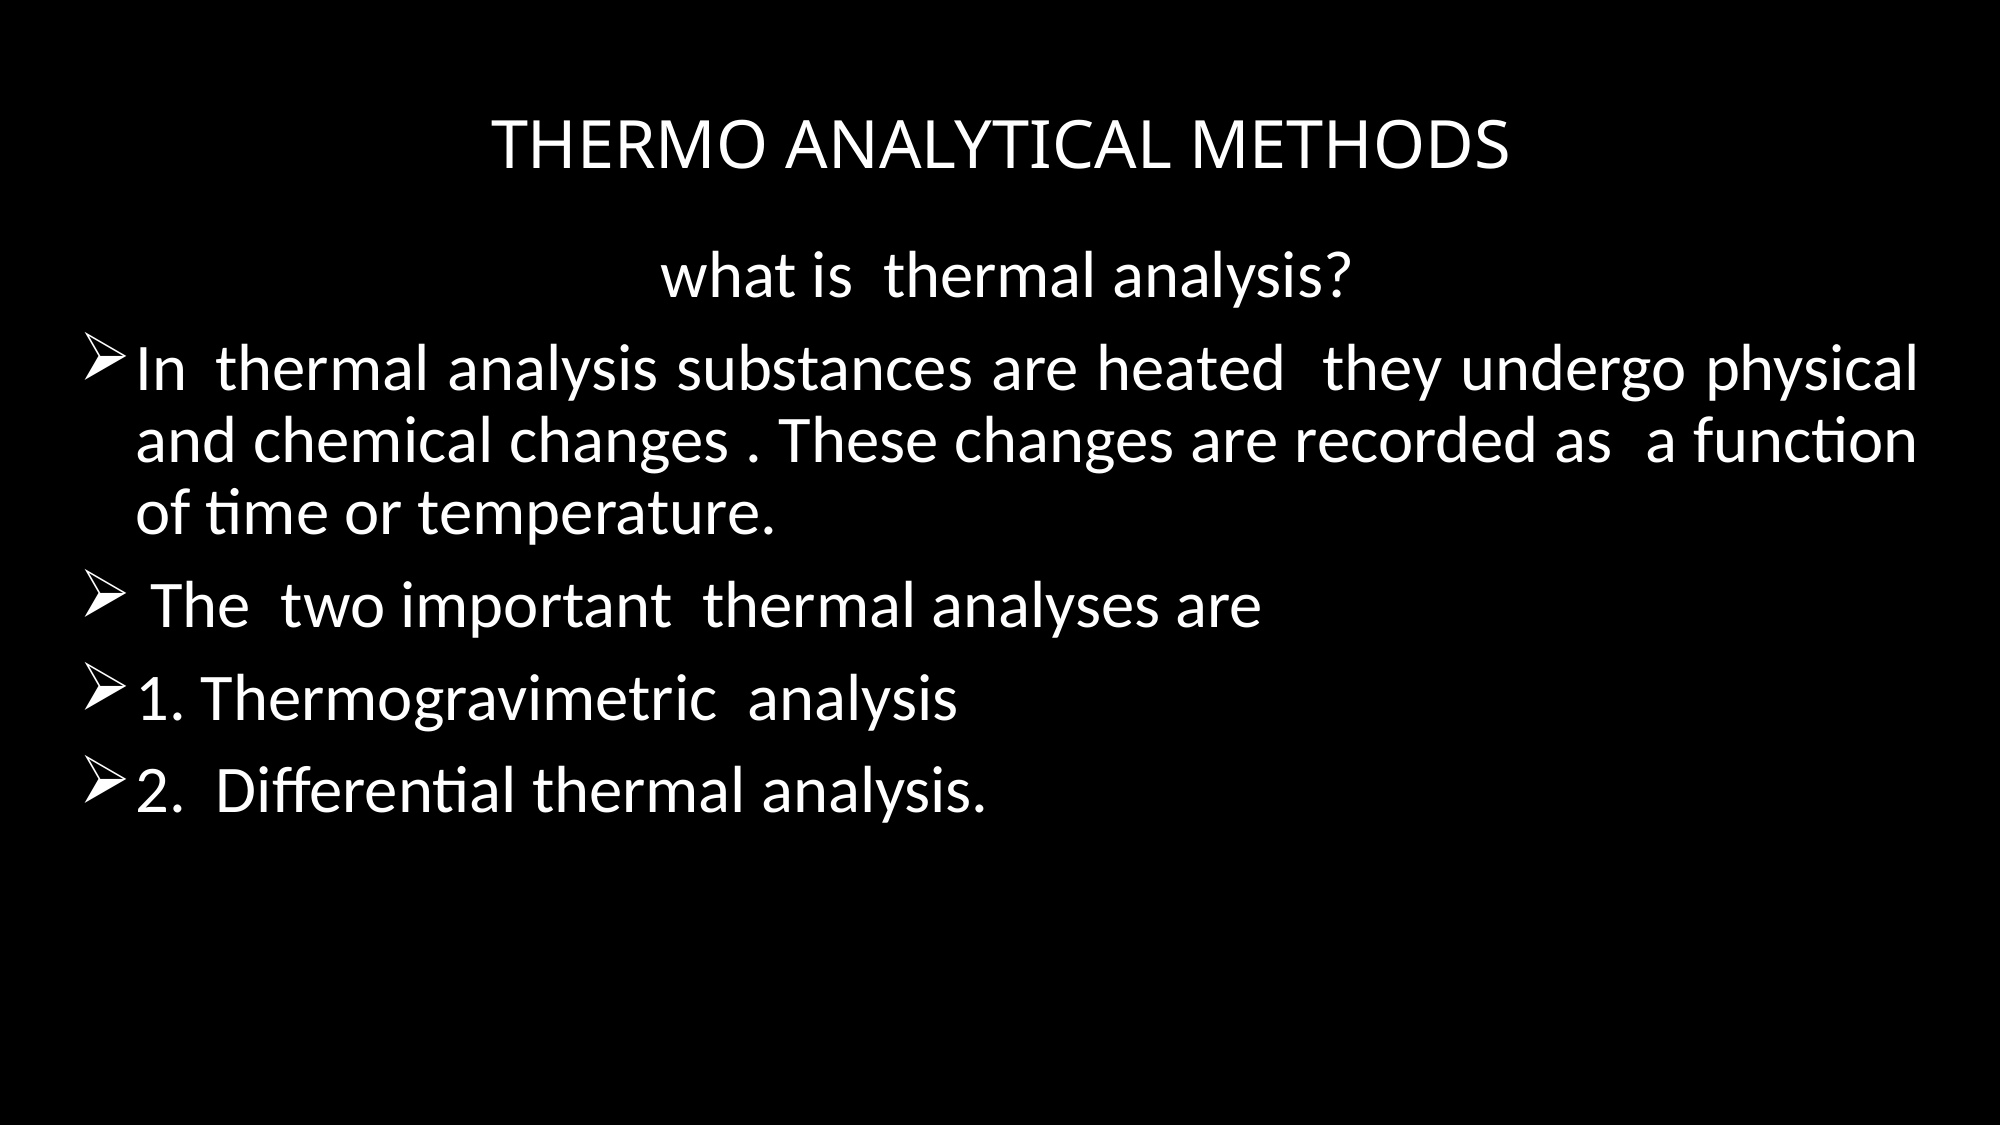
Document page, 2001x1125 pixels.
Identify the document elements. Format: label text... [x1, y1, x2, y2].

subtitle what is thermal analysis? In thermal analysis substances are heated they undergo physical and chemical changes . These changes are recorded as a function of time or temperature. The two important thermal analyses are 1. Thermogravimetric analysis 2. Differential thermal analysis. [64, 232, 1936, 1060]
title THERMO ANALYTICAL METHODS [251, 26, 1752, 191]
